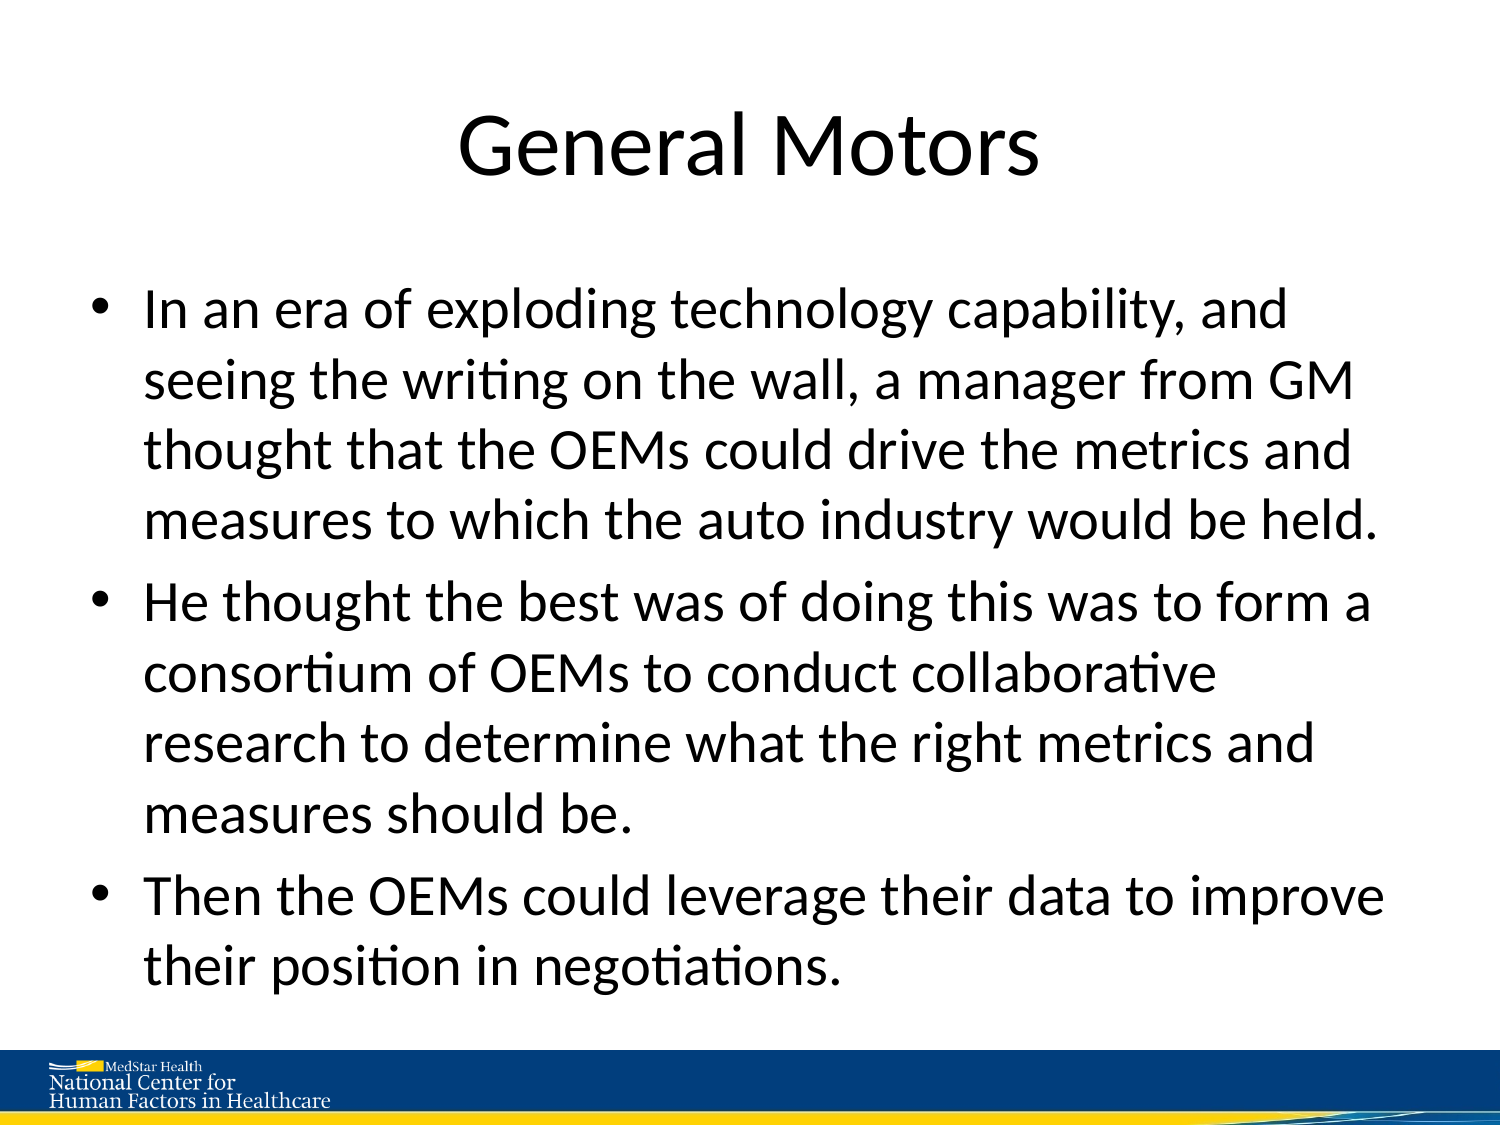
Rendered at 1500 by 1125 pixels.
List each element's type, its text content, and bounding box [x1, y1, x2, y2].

list In an era of exploding technology capability, and seeing the writing on the wall, a manager from GM thought that the OEMs could drive the metrics and measures to which the auto industry would be held. He thought the best was of doing this was to form a consortium of OEMs to conduct collaborative research to determine what the right metrics and measures should be. Then the OEMs could leverage their data to improve their position in negotiations. [75, 262, 1425, 1005]
title General Motors [75, 45, 1425, 233]
picture [0, 1049, 1500, 1125]
